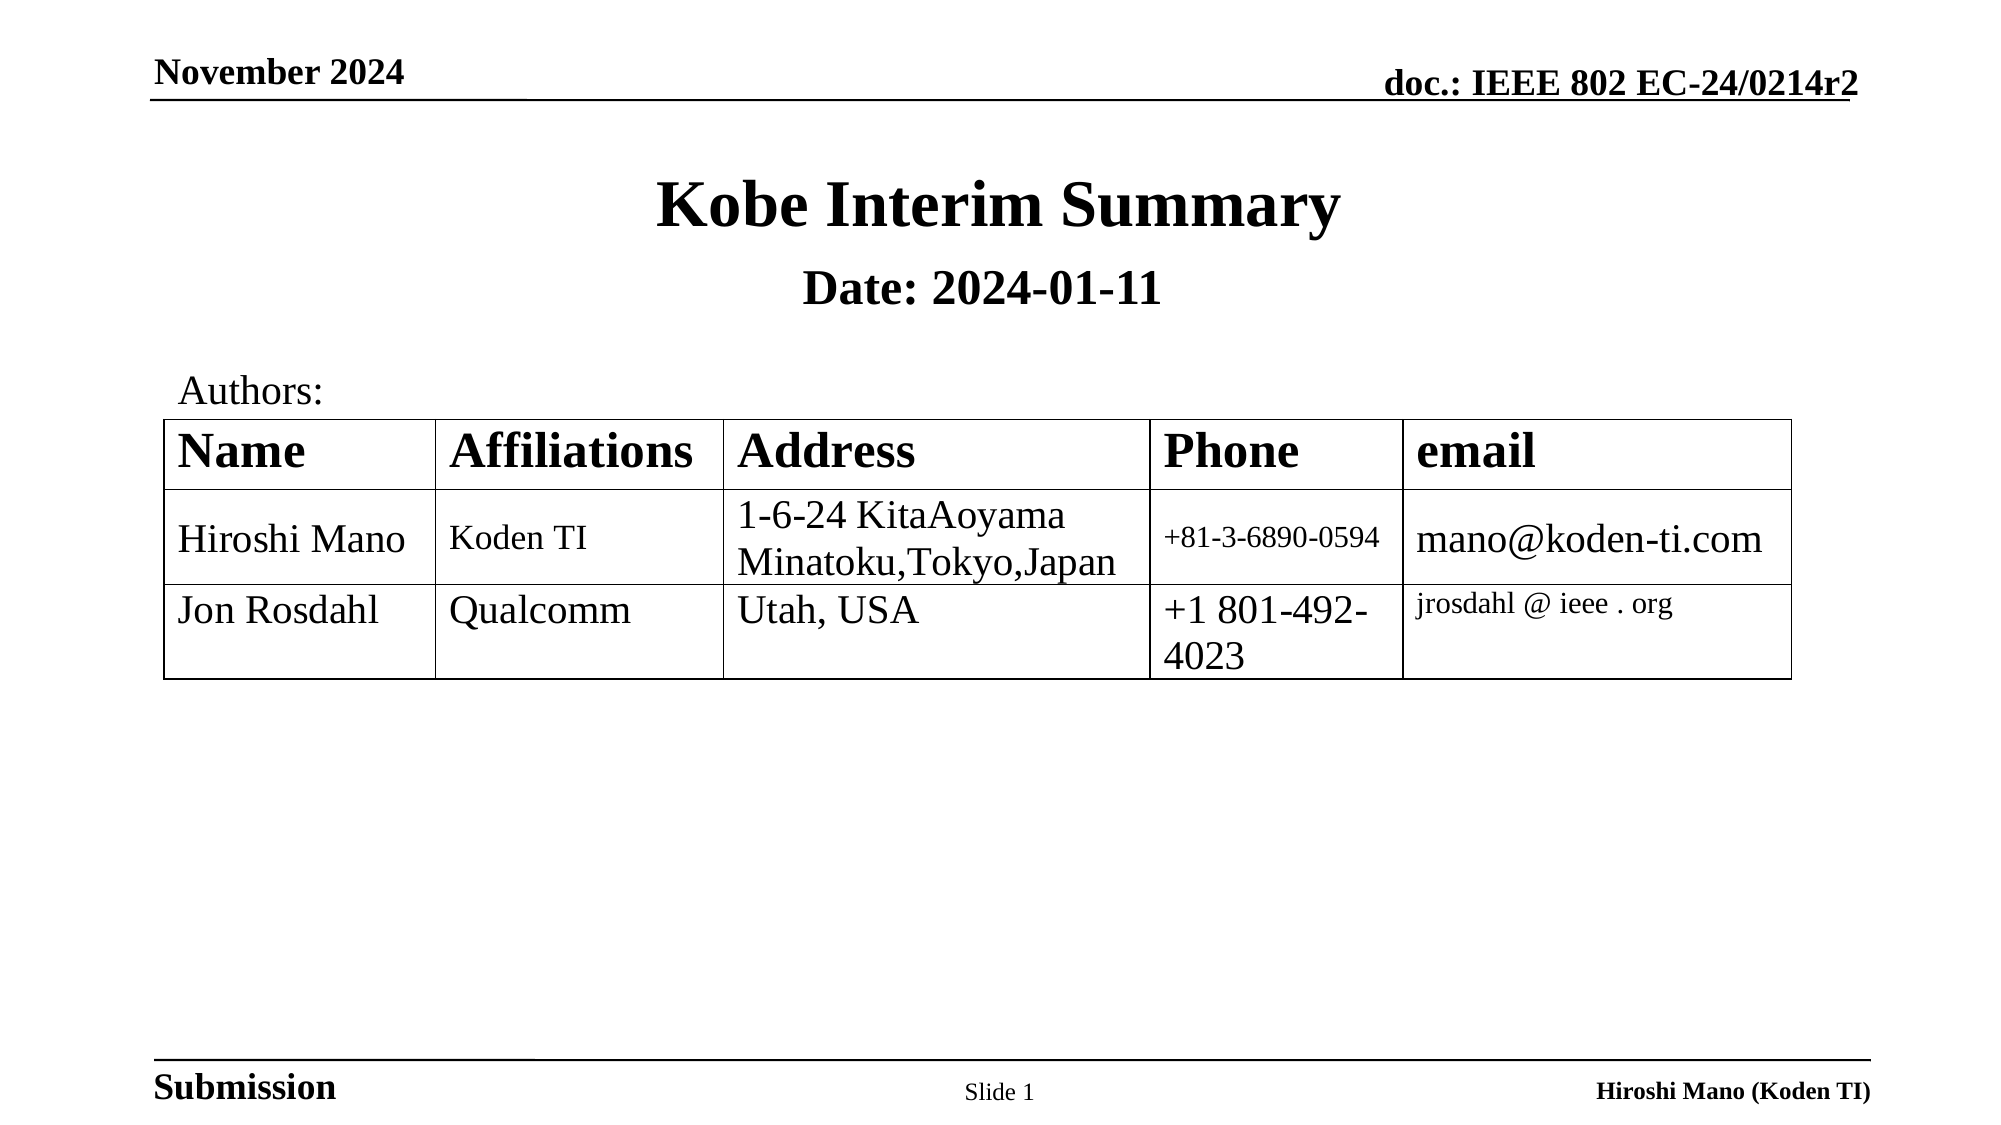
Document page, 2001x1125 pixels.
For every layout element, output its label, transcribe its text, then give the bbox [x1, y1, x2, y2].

footer Hiroshi Mano (Koden TI) [1174, 1074, 1872, 1105]
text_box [144, 418, 1797, 740]
slide_number Slide 1 [943, 1075, 1057, 1118]
text_box Authors: [162, 355, 400, 416]
title Kobe Interim Summary [149, 112, 1850, 288]
list Date: 2024-01-11 [787, 246, 1213, 297]
